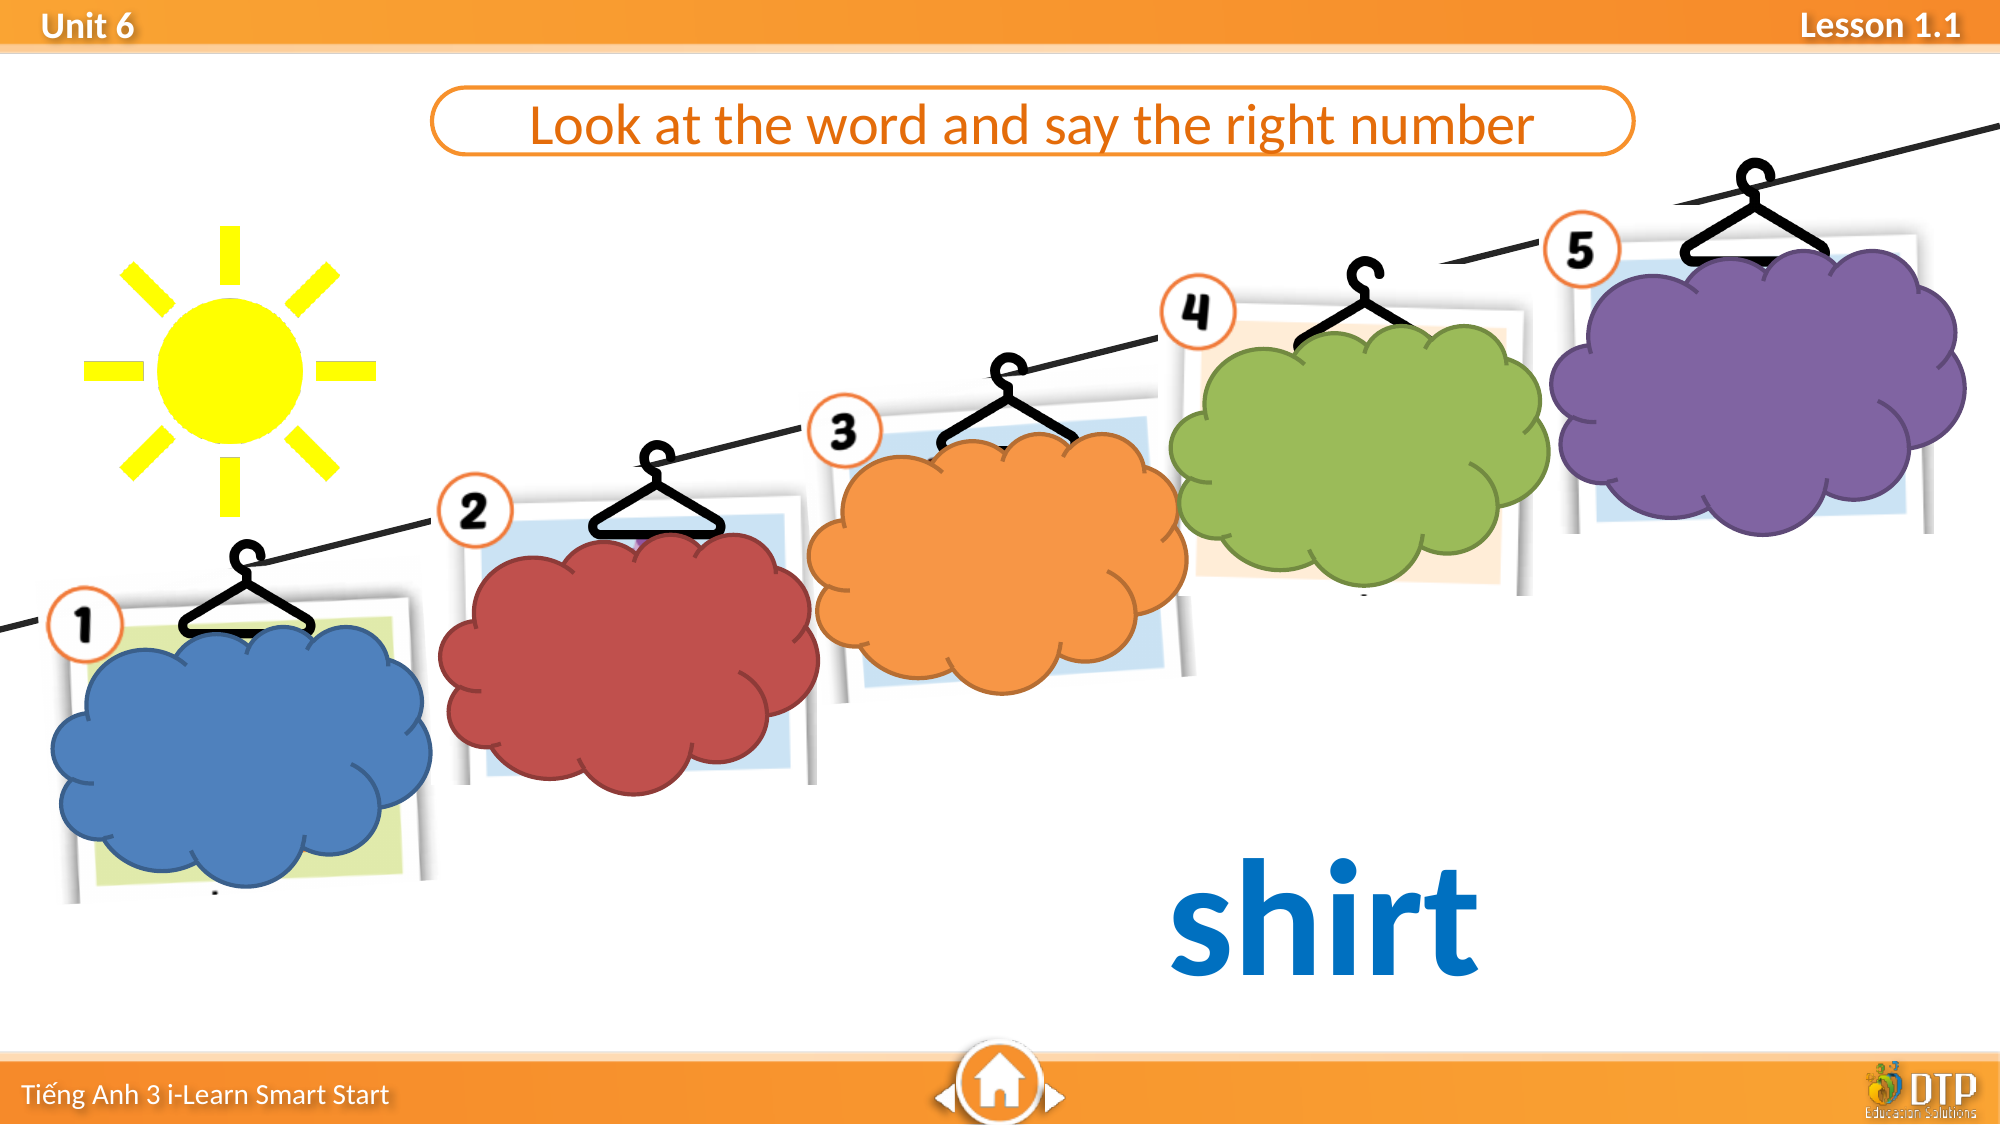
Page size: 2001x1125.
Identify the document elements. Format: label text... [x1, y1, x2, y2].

picture [1538, 129, 1934, 535]
picture [0, 211, 2000, 1125]
text_box shirt [1064, 801, 1585, 1017]
text_box Look at the word and say the right number [429, 85, 1636, 125]
picture [0, 0, 2000, 125]
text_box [0, 125, 2000, 636]
